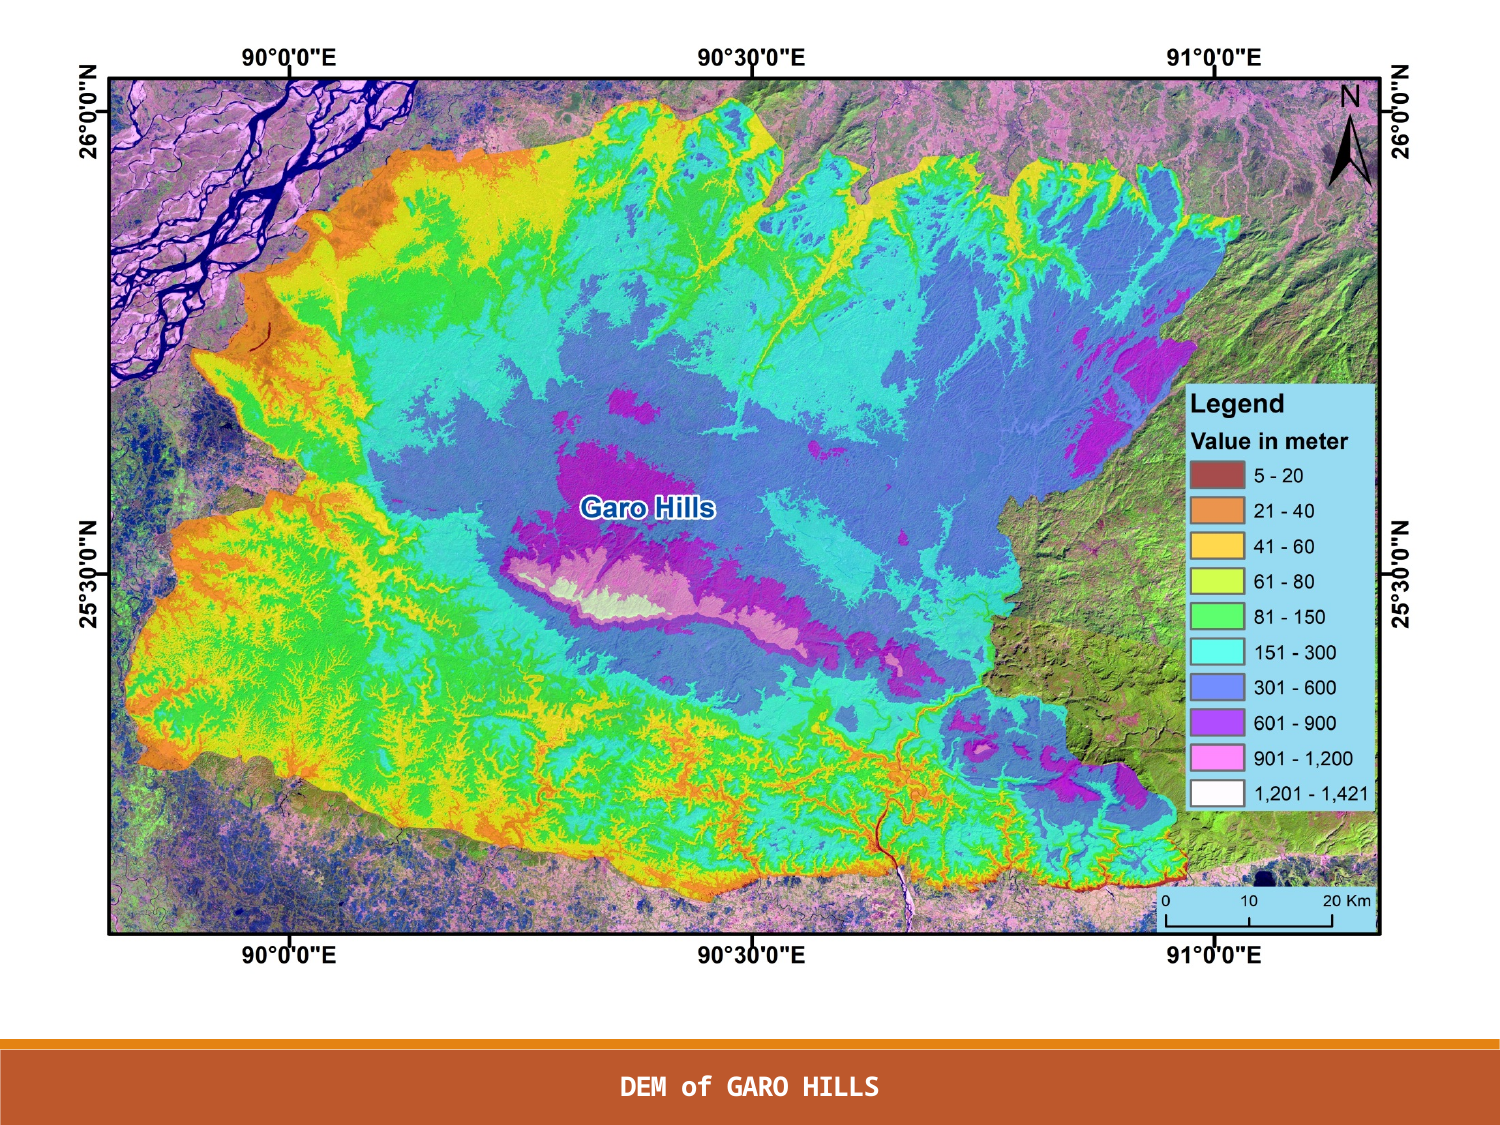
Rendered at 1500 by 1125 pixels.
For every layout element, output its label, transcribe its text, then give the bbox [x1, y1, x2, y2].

text_box DEM of GARO HILLS [0, 1067, 1500, 1110]
picture [42, 0, 1500, 1015]
